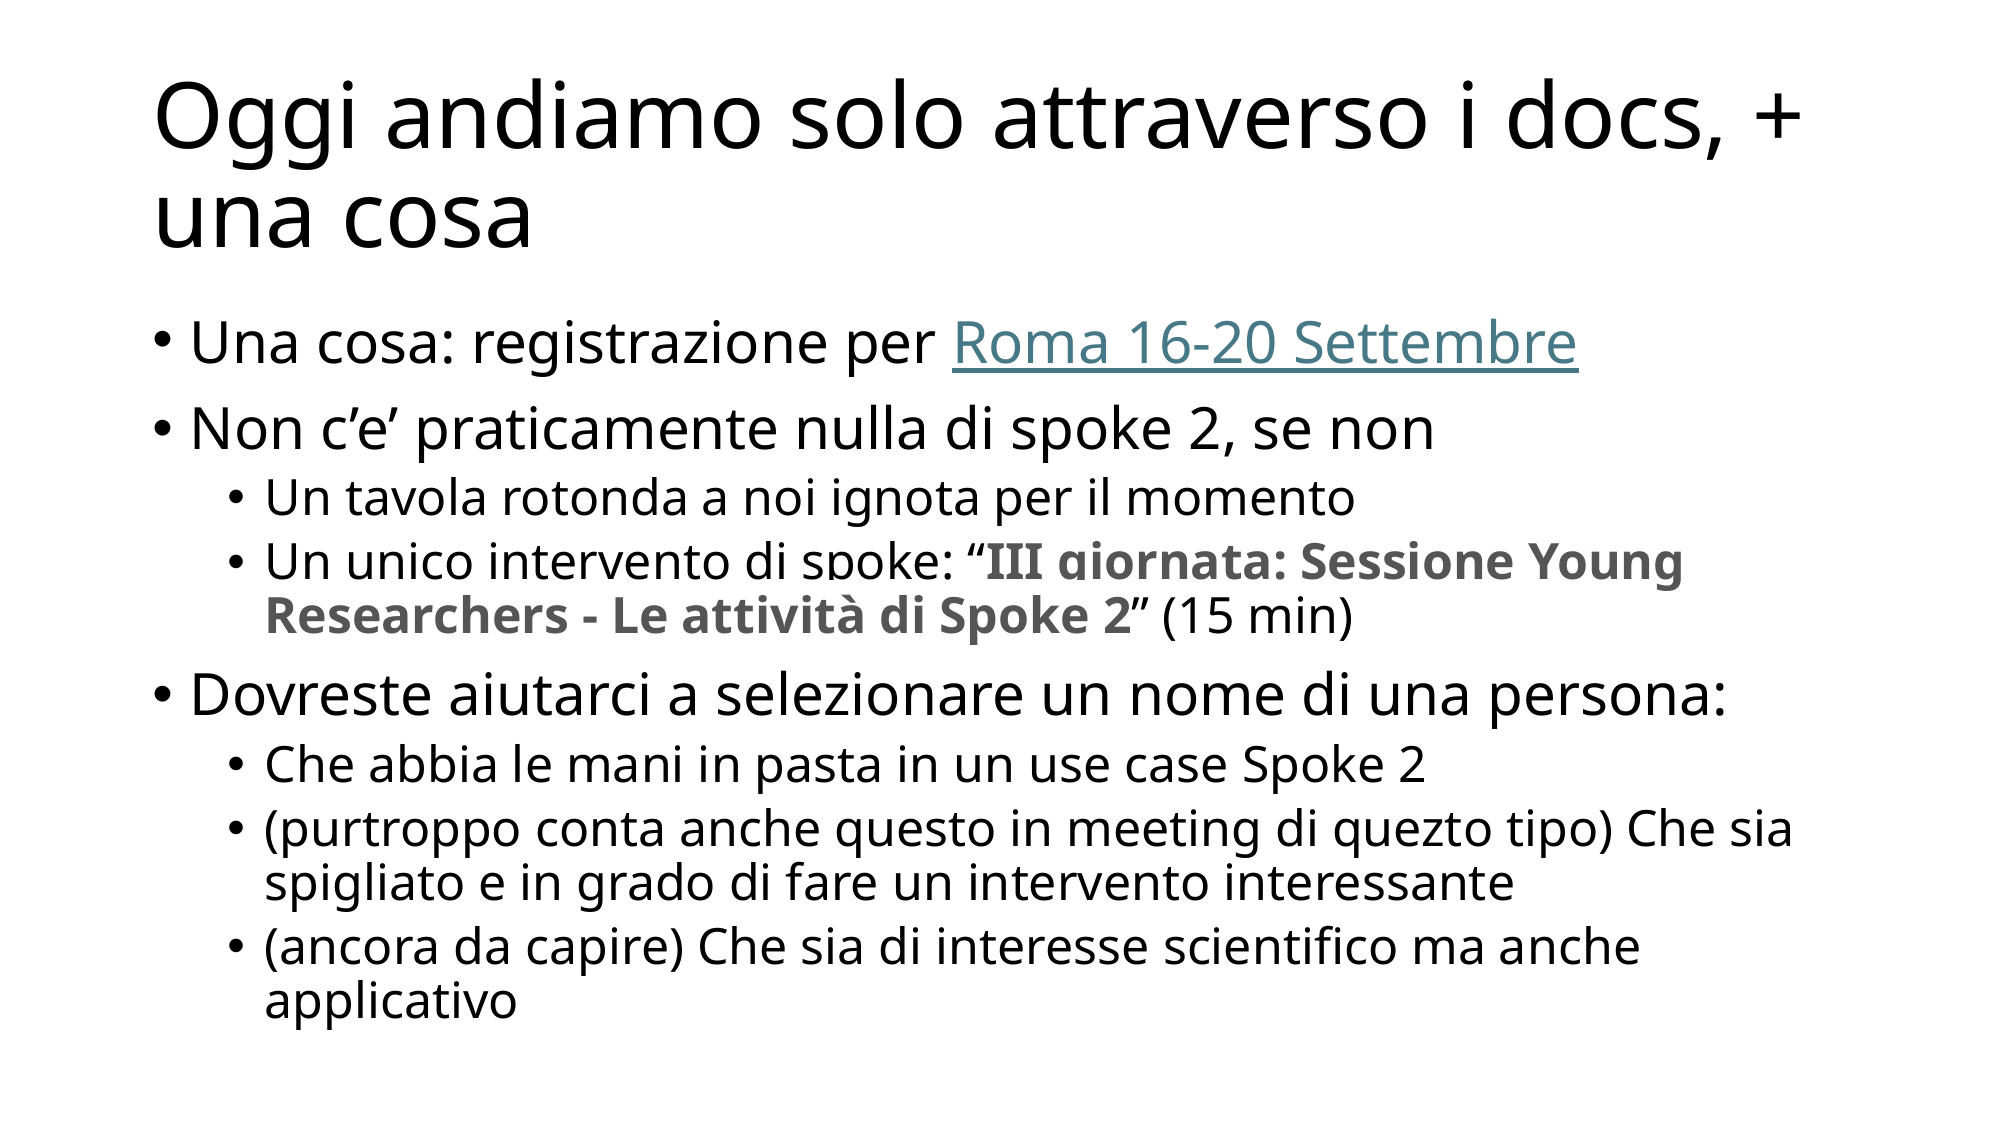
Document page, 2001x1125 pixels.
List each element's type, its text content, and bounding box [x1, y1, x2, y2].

list Una cosa: registrazione per Roma 16-20 Settembre Non c’e’ praticamente nulla di spoke 2, se non Un tavola rotonda a noi ignota per il momento Un unico intervento di spoke: “III giornata: Sessione Young Researchers - Le attività di Spoke 2” (15 min) Dovreste aiutarci a selezionare un nome di una persona: Che abbia le mani in pasta in un use case Spoke 2 (purtroppo conta anche questo in meeting di quezto tipo) Che sia spigliato e in grado di fare un intervento interessante (ancora da capire) Che sia di interesse scientifico ma anche applicativo [137, 299, 1863, 1014]
title Oggi andiamo solo attraverso i docs, + una cosa [137, 59, 1863, 278]
